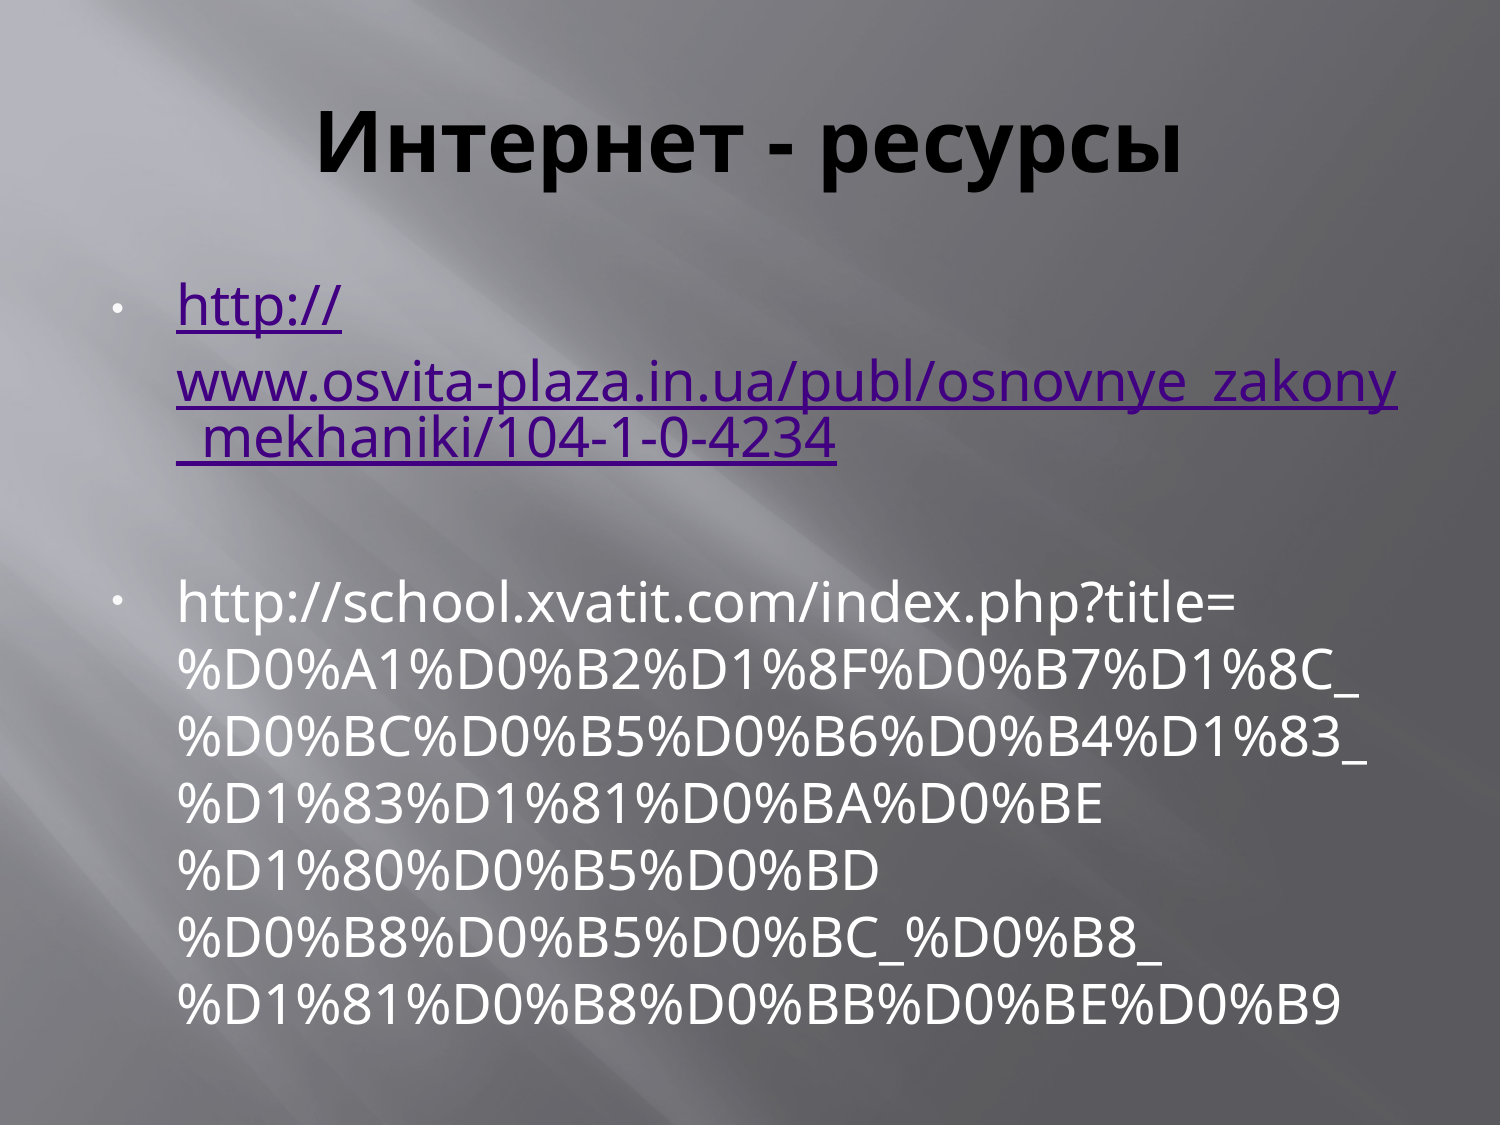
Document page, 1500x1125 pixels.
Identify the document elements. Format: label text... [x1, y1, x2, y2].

title Интернет - ресурсы [75, 45, 1425, 233]
list http://www.osvita-plaza.in.ua/publ/osnovnye_zakony_mekhaniki/104-1-0-4234 http://school.xvatit.com/index.php?title=%D0%A1%D0%B2%D1%8F%D0%B7%D1%8C_%D0%BC%D0%B5%D0%B6%D0%B4%D1%83_%D1%83%D1%81%D0%BA%D0%BE%D1%80%D0%B5%D0%BD%D0%B8%D0%B5%D0%BC_%D0%B8_%D1%81%D0%B8%D0%BB%D0%BE%D0%B9 [75, 262, 1425, 1035]
